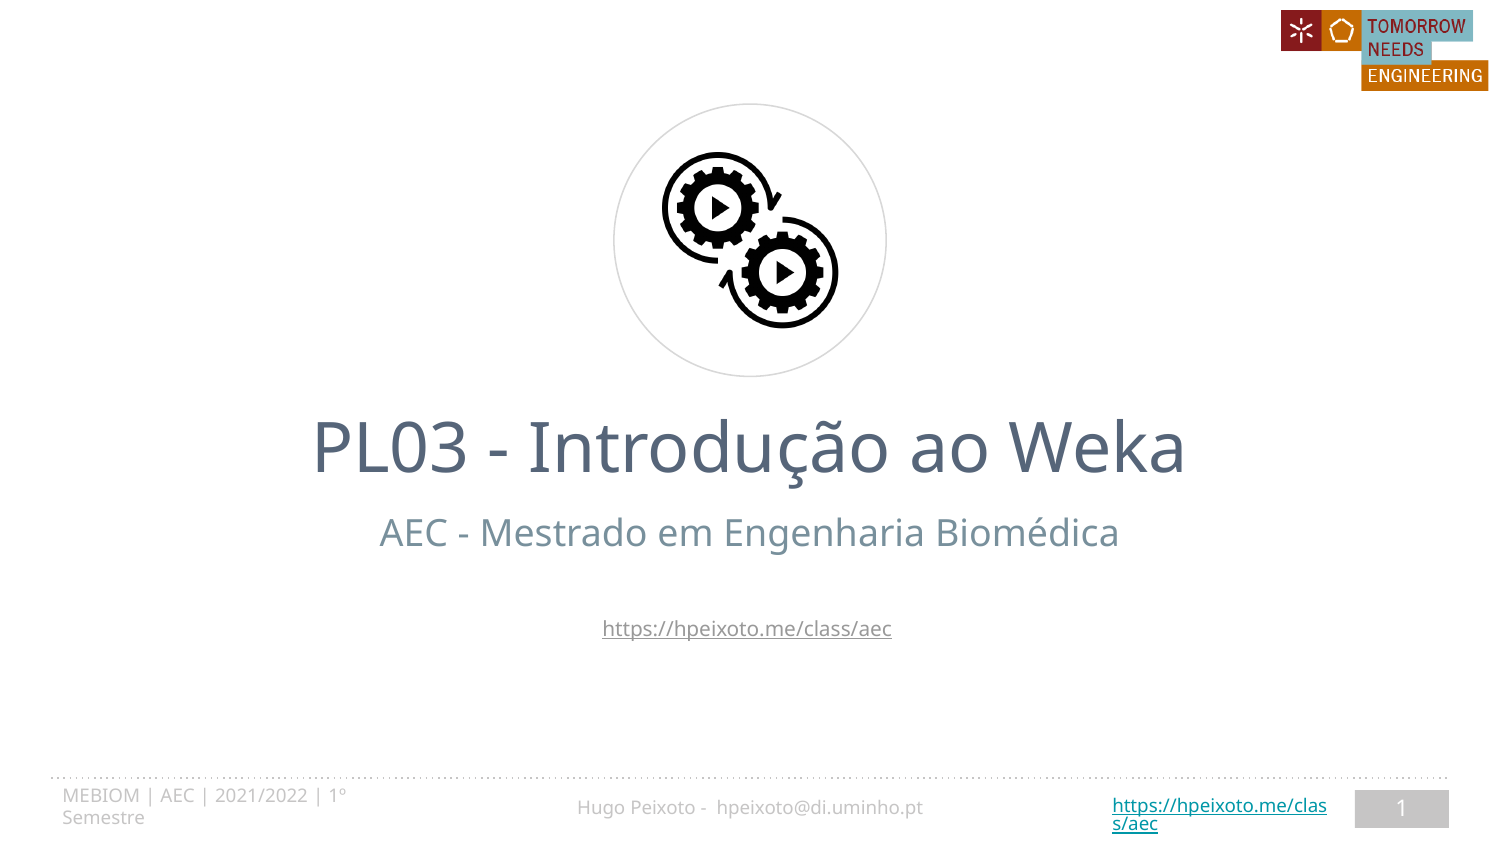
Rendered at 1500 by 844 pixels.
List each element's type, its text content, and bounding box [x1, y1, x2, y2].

picture [1281, 10, 1489, 91]
slide_number 1 [1355, 789, 1449, 828]
text_box [660, 343, 840, 377]
text_box [613, 104, 887, 337]
text_box PL03 - Introdução ao Weka [0, 391, 1500, 478]
text_box AEC - Mestrado em Engenharia Biomédica [0, 478, 1500, 585]
picture [655, 146, 844, 335]
text_box https://hpeixoto.me/class/aec [0, 608, 1500, 651]
